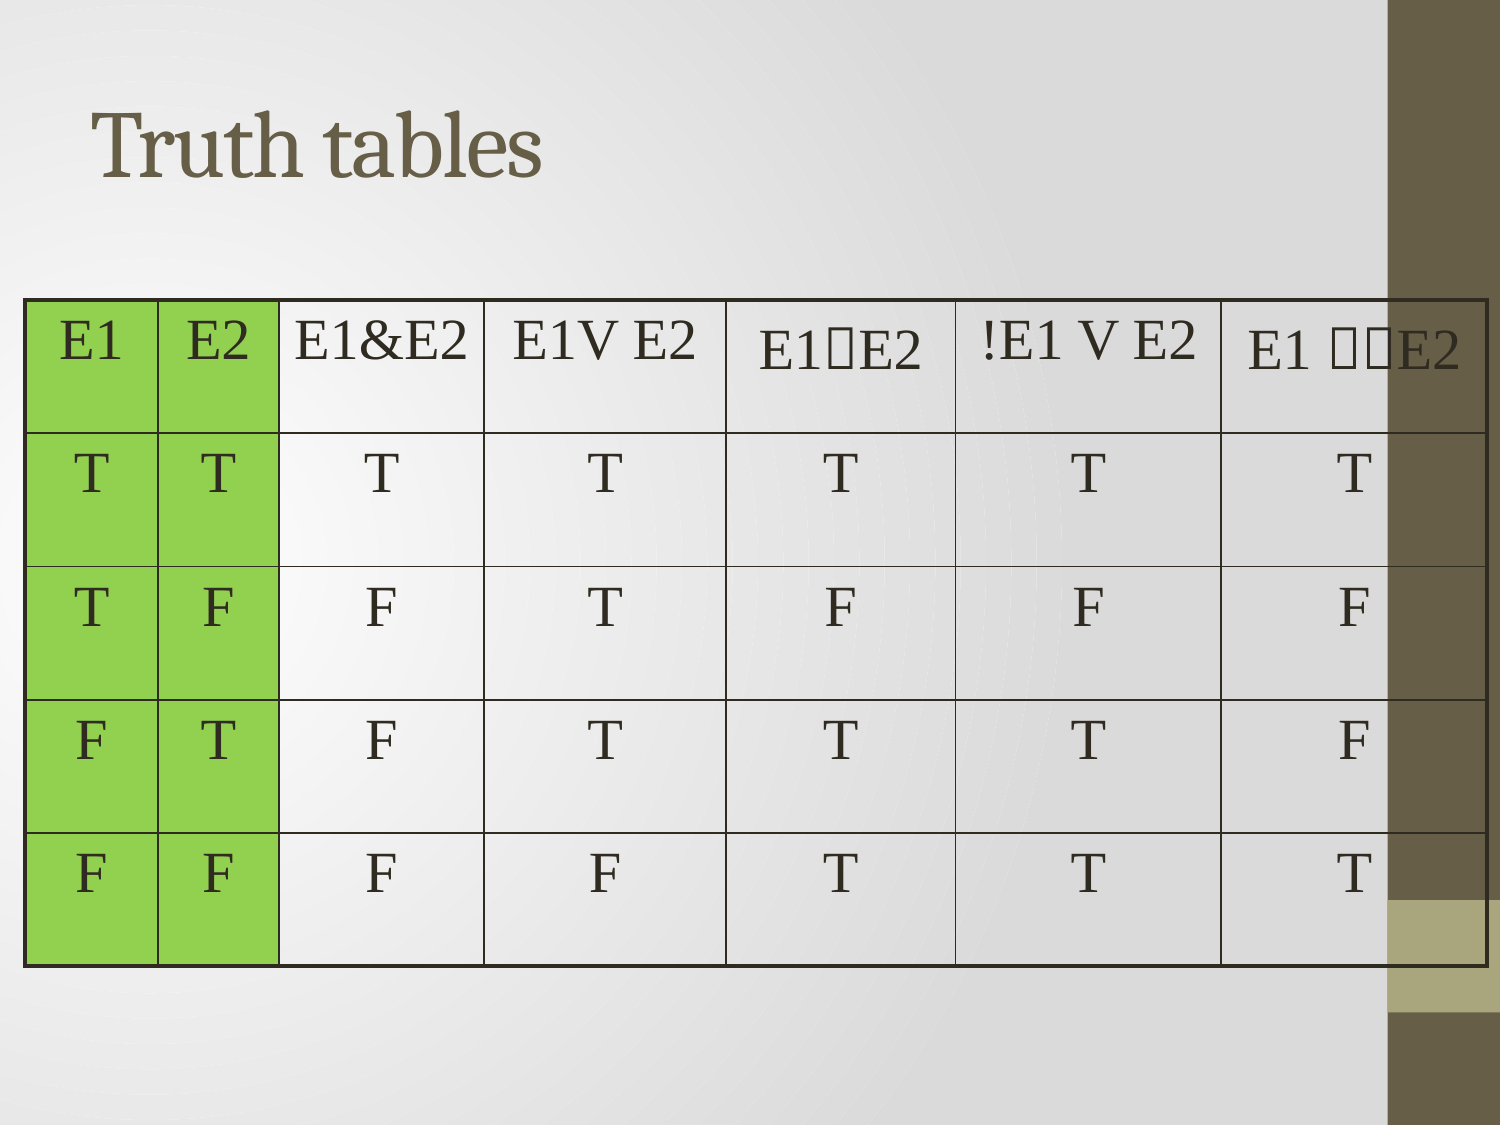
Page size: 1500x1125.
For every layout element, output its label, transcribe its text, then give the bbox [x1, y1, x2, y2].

table_cell F [27, 701, 157, 832]
table_cell T [1222, 434, 1485, 566]
table_cell T [27, 434, 157, 566]
table_cell T [956, 834, 1220, 964]
table_cell F [159, 834, 278, 964]
table_cell F [727, 567, 955, 699]
table_header E1 [27, 302, 157, 432]
table_cell T [27, 567, 157, 699]
table_cell T [956, 434, 1220, 566]
table_cell T [485, 567, 725, 699]
table_cell T [956, 701, 1220, 832]
table_header E1&E2 [280, 302, 483, 432]
table_header E1E2 [727, 302, 955, 432]
table_cell T [485, 701, 725, 832]
title Truth tables [75, 45, 1325, 233]
table_cell F [485, 834, 725, 964]
table_cell T [280, 434, 483, 566]
table_header E2 [159, 302, 278, 432]
table_cell F [280, 834, 483, 964]
table_cell F [27, 834, 157, 964]
table_header !E1 V E2 [956, 302, 1220, 432]
table_cell T [485, 434, 725, 566]
table_cell T [727, 701, 955, 832]
table_cell T [159, 701, 278, 832]
table_cell F [280, 701, 483, 832]
table_cell F [159, 567, 278, 699]
table_cell F [1222, 701, 1485, 832]
table_cell T [1222, 834, 1485, 964]
table_cell T [727, 434, 955, 566]
table_cell F [956, 567, 1220, 699]
table_header E1 E2 [1222, 302, 1485, 432]
table_cell F [280, 567, 483, 699]
table_cell T [159, 434, 278, 566]
table_cell T [727, 834, 955, 964]
table_header E1V E2 [485, 302, 725, 432]
table_cell F [1222, 567, 1485, 699]
